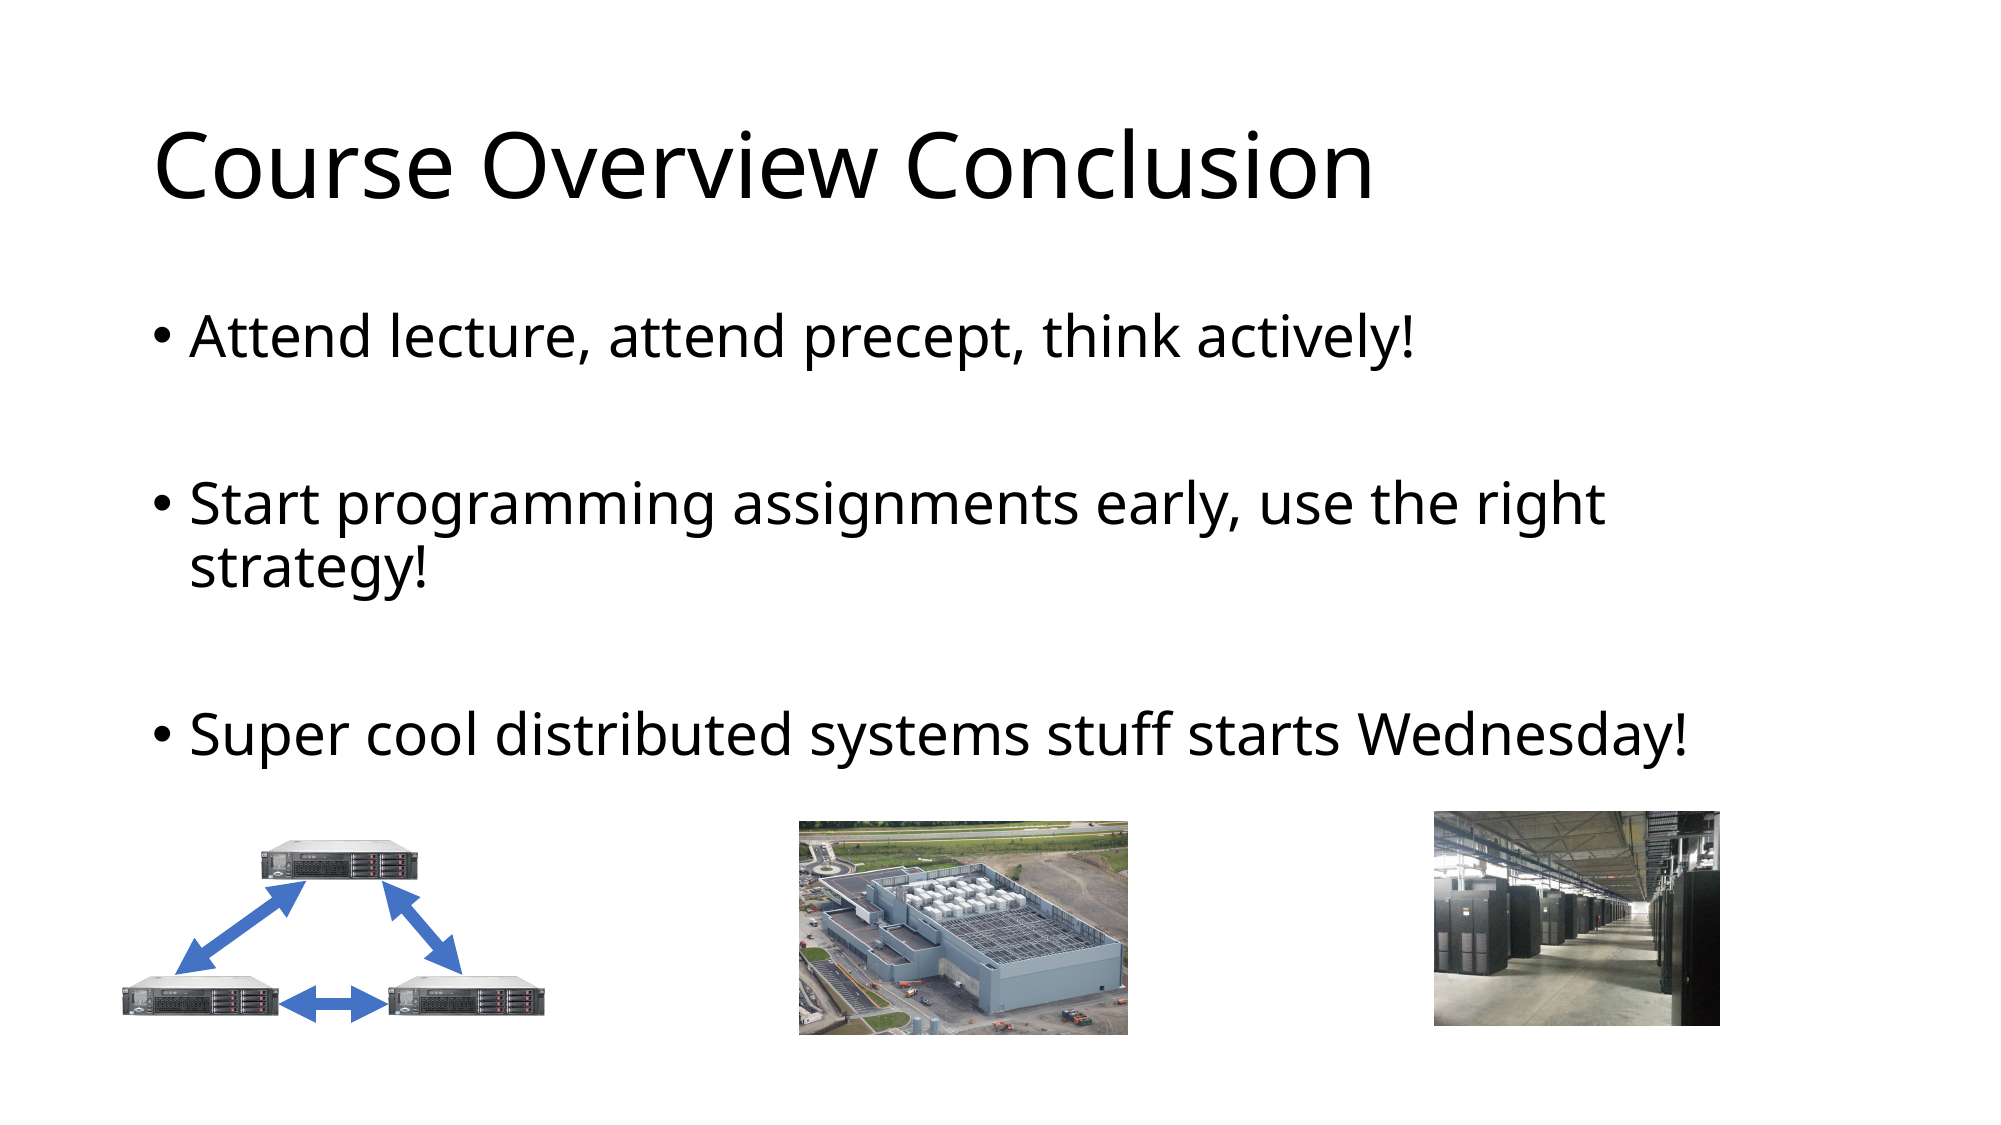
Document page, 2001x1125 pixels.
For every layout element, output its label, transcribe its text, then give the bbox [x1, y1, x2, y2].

picture [799, 821, 1128, 1035]
list Attend lecture, attend precept, think actively! Start programming assignments early, use the right strategy! Super cool distributed systems stuff starts Wednesday! [137, 299, 1863, 1014]
title Course Overview Conclusion [137, 59, 1863, 278]
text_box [122, 801, 545, 1055]
picture [1434, 811, 1720, 1026]
